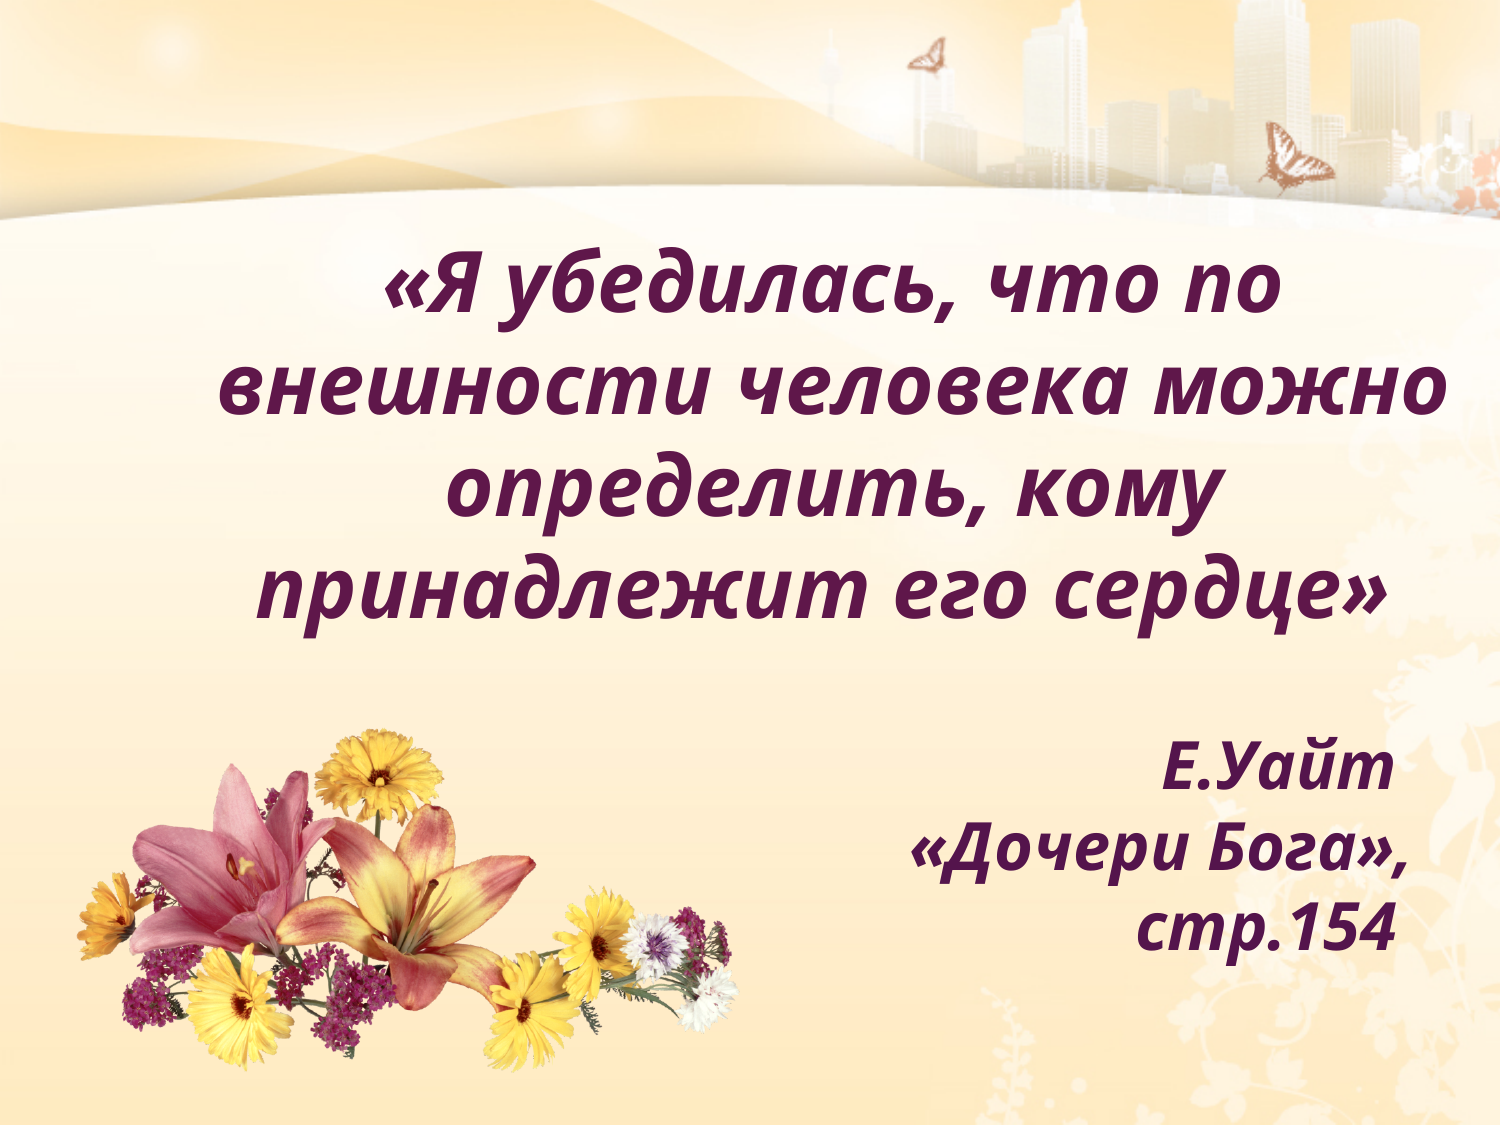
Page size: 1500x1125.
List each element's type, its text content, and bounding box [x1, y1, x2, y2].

list «Я убедилась, что по внешности человека можно определить, кому принадлежит его сердце» [116, 219, 1500, 650]
text_box Е.Уайт «Дочери Бога», стр.154 [679, 715, 1430, 971]
picture [0, 0, 1500, 1125]
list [76, 727, 740, 1073]
